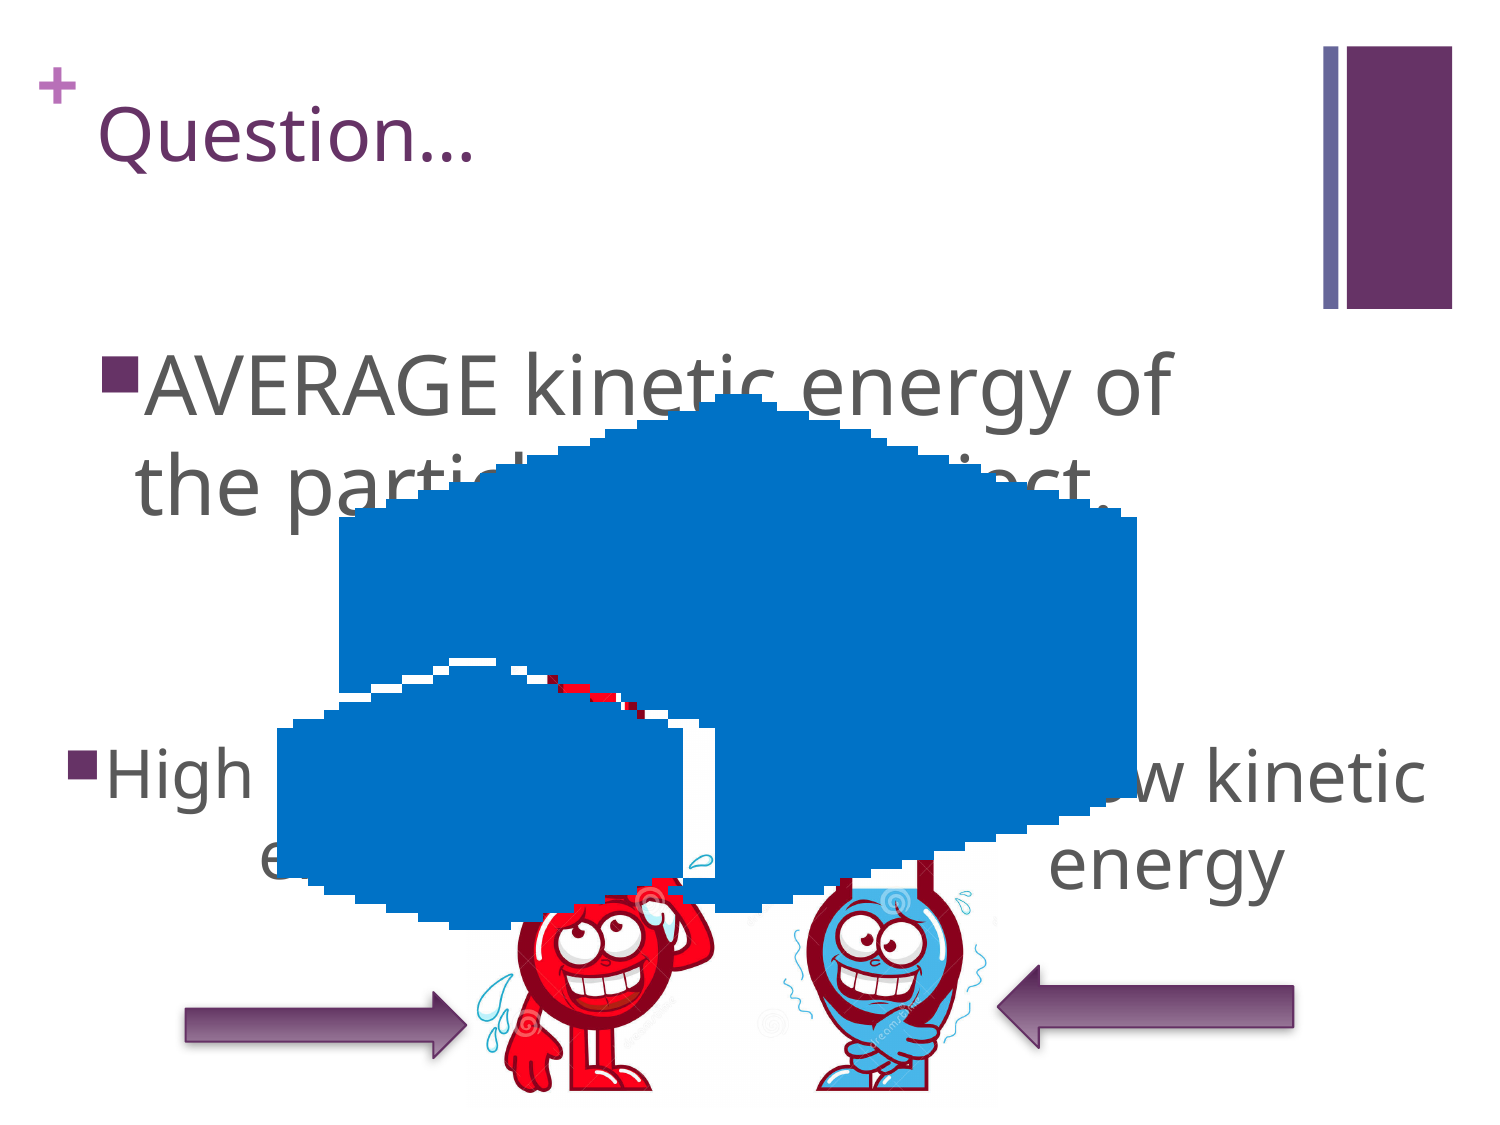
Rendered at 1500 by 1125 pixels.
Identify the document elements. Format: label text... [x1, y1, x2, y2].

title Question… [81, 79, 1322, 262]
picture [0, 262, 1497, 1109]
